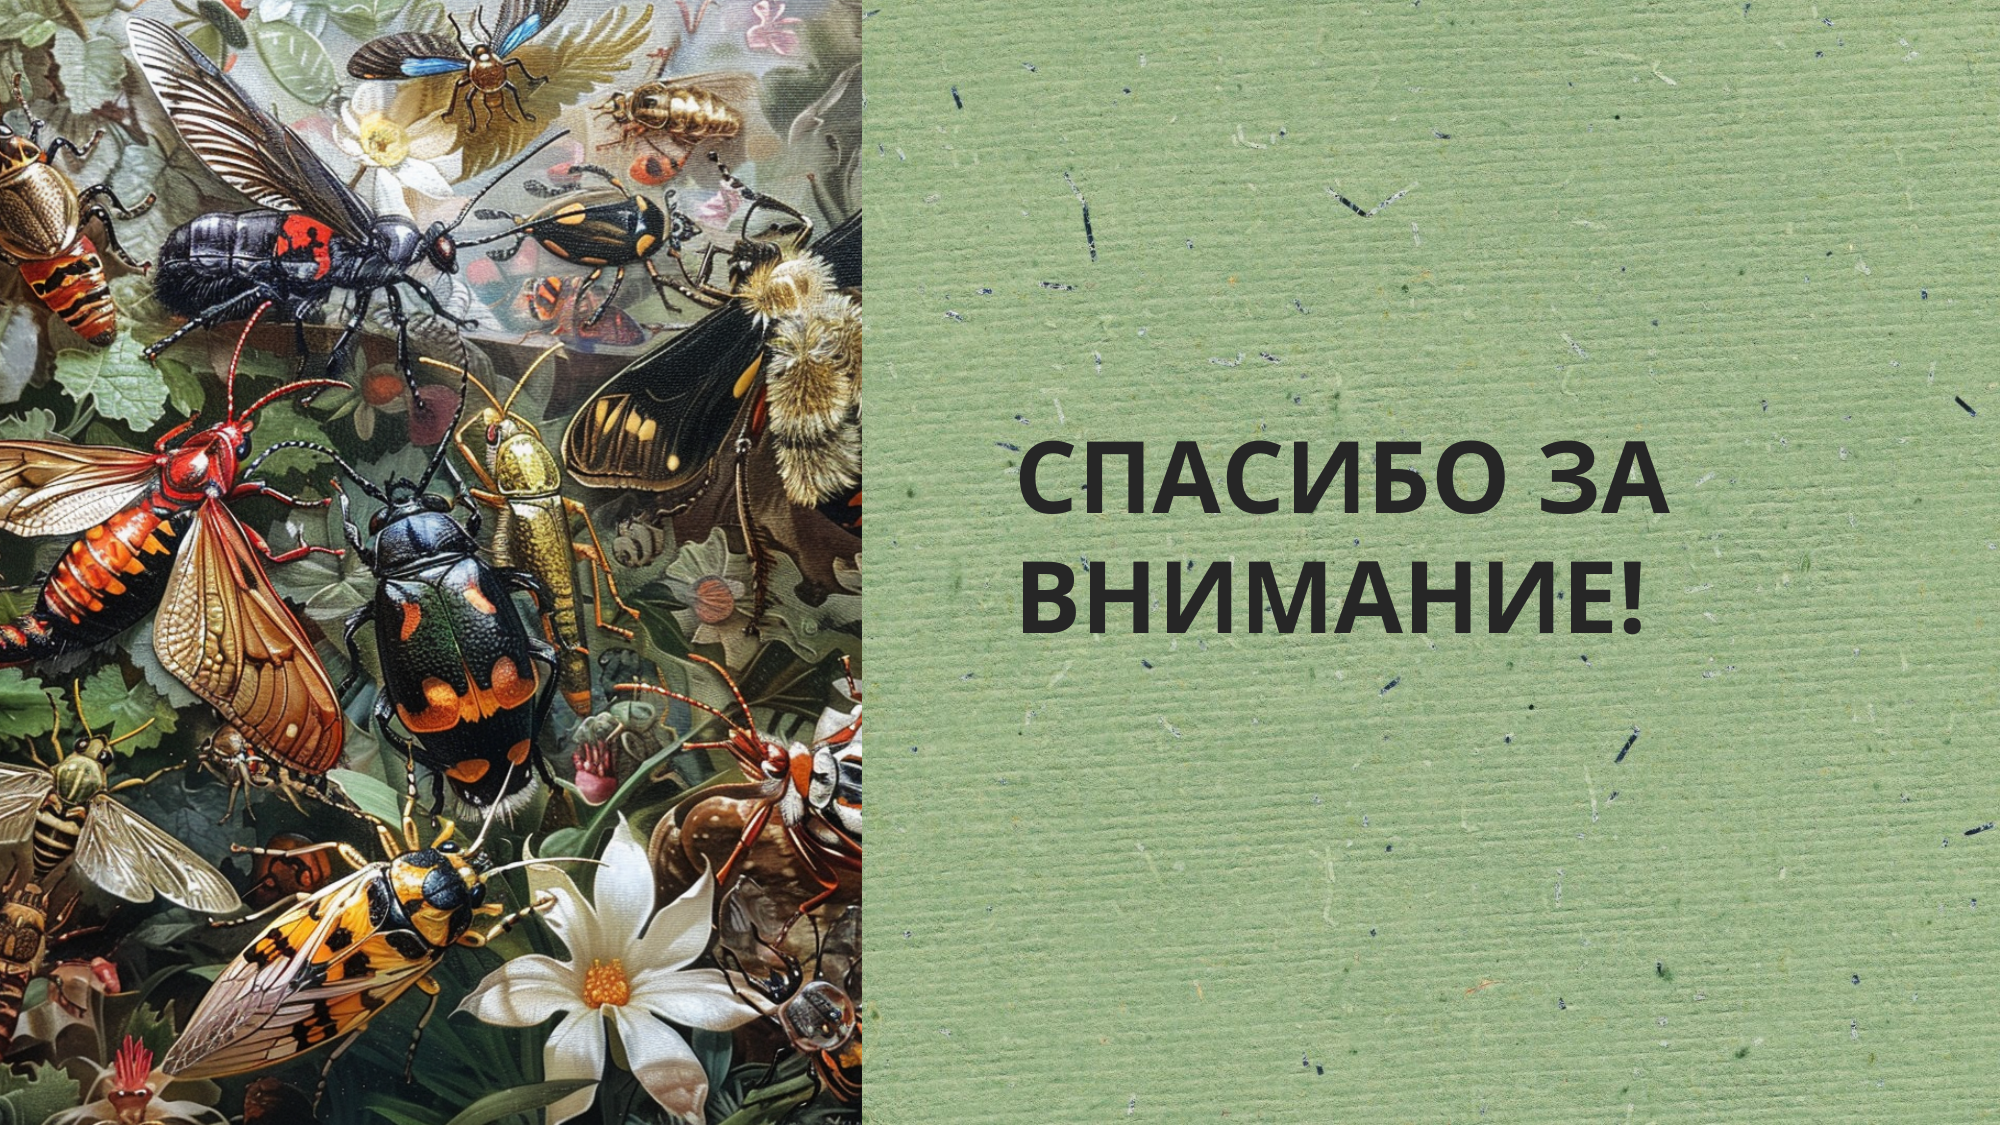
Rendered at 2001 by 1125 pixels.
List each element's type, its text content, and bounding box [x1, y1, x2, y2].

picture [0, 0, 862, 1125]
text_box СПАСИБО ЗА ВНИМАНИЕ! [999, 406, 1904, 624]
